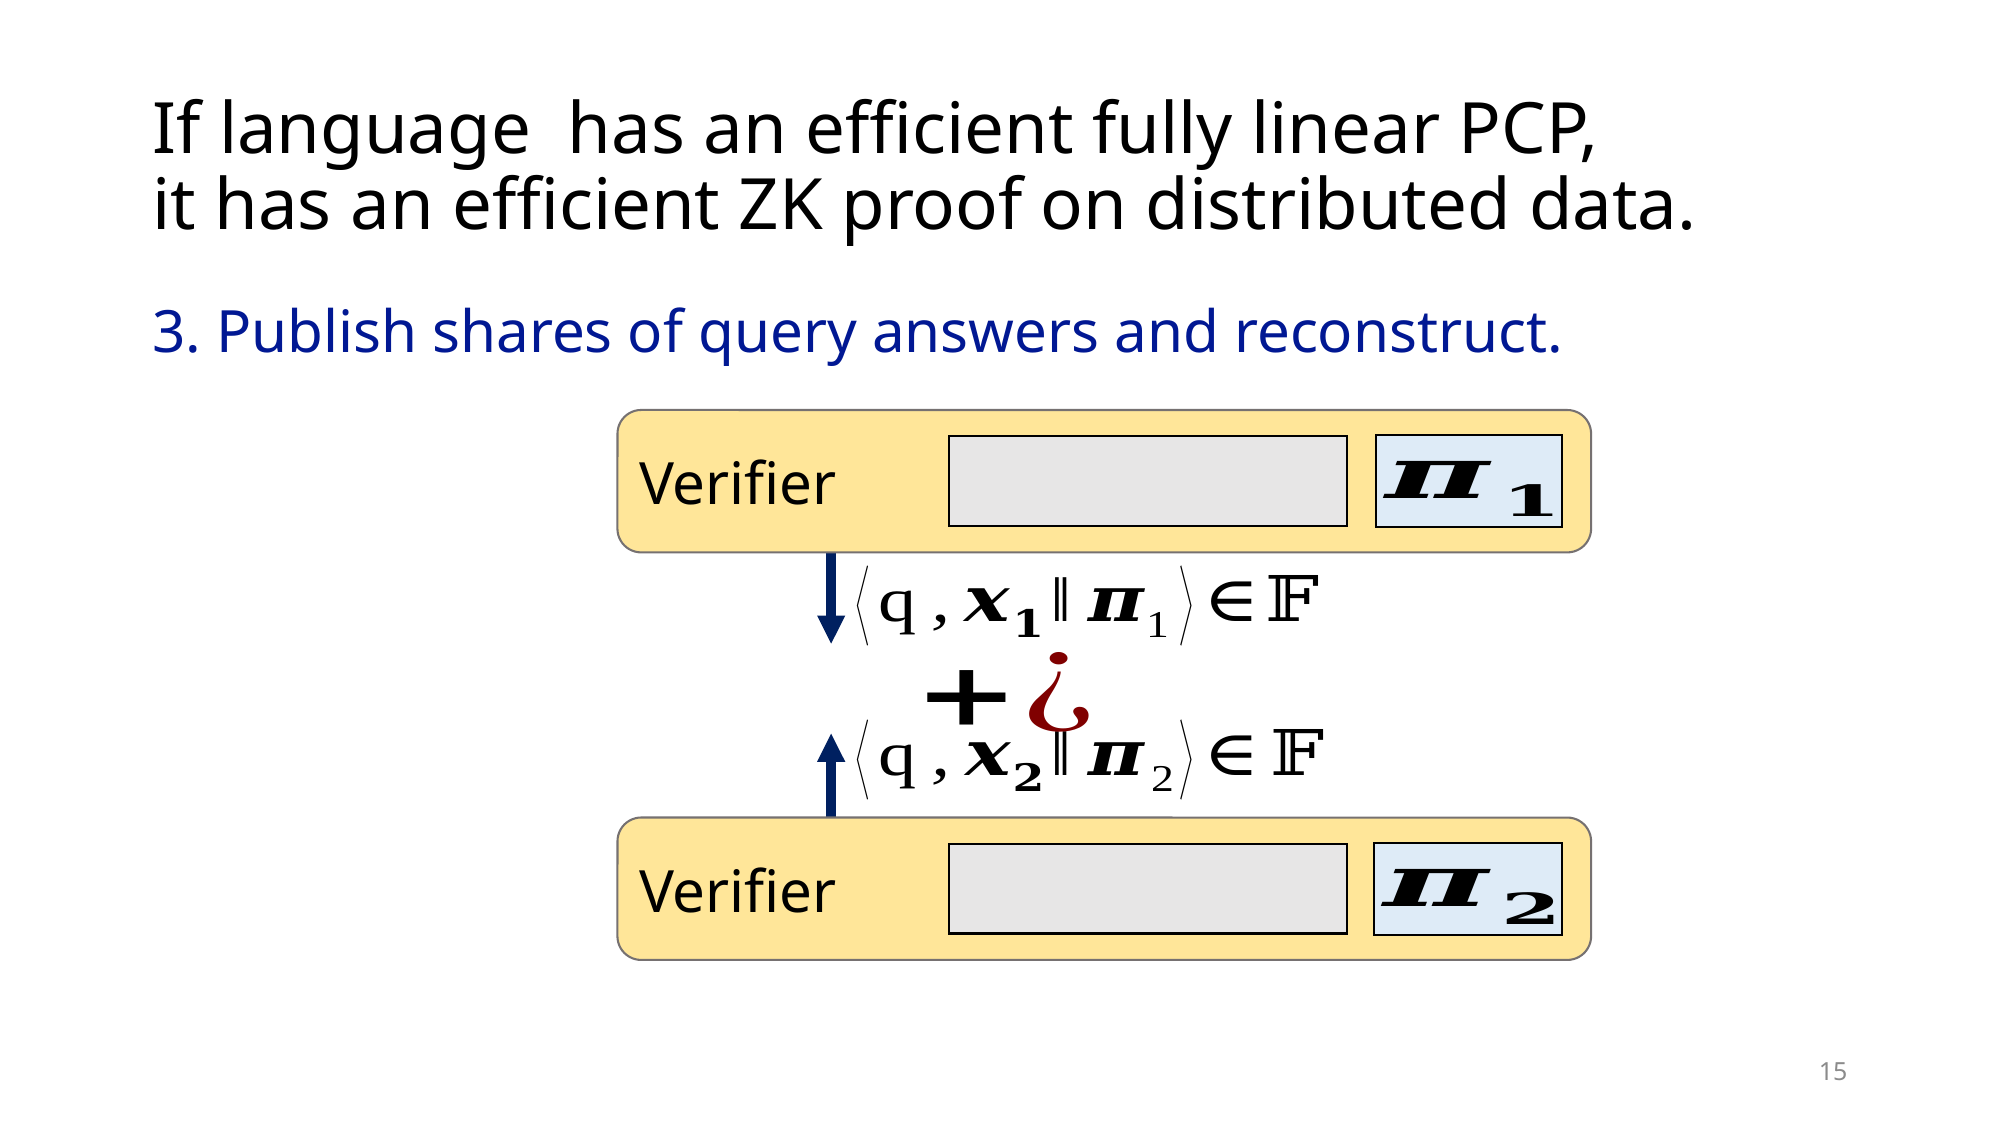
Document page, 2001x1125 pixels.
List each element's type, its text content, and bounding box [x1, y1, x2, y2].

slide_number 15 [1412, 1042, 1863, 1103]
text_box 3. Publish shares of query answers and reconstruct. [137, 286, 1811, 372]
